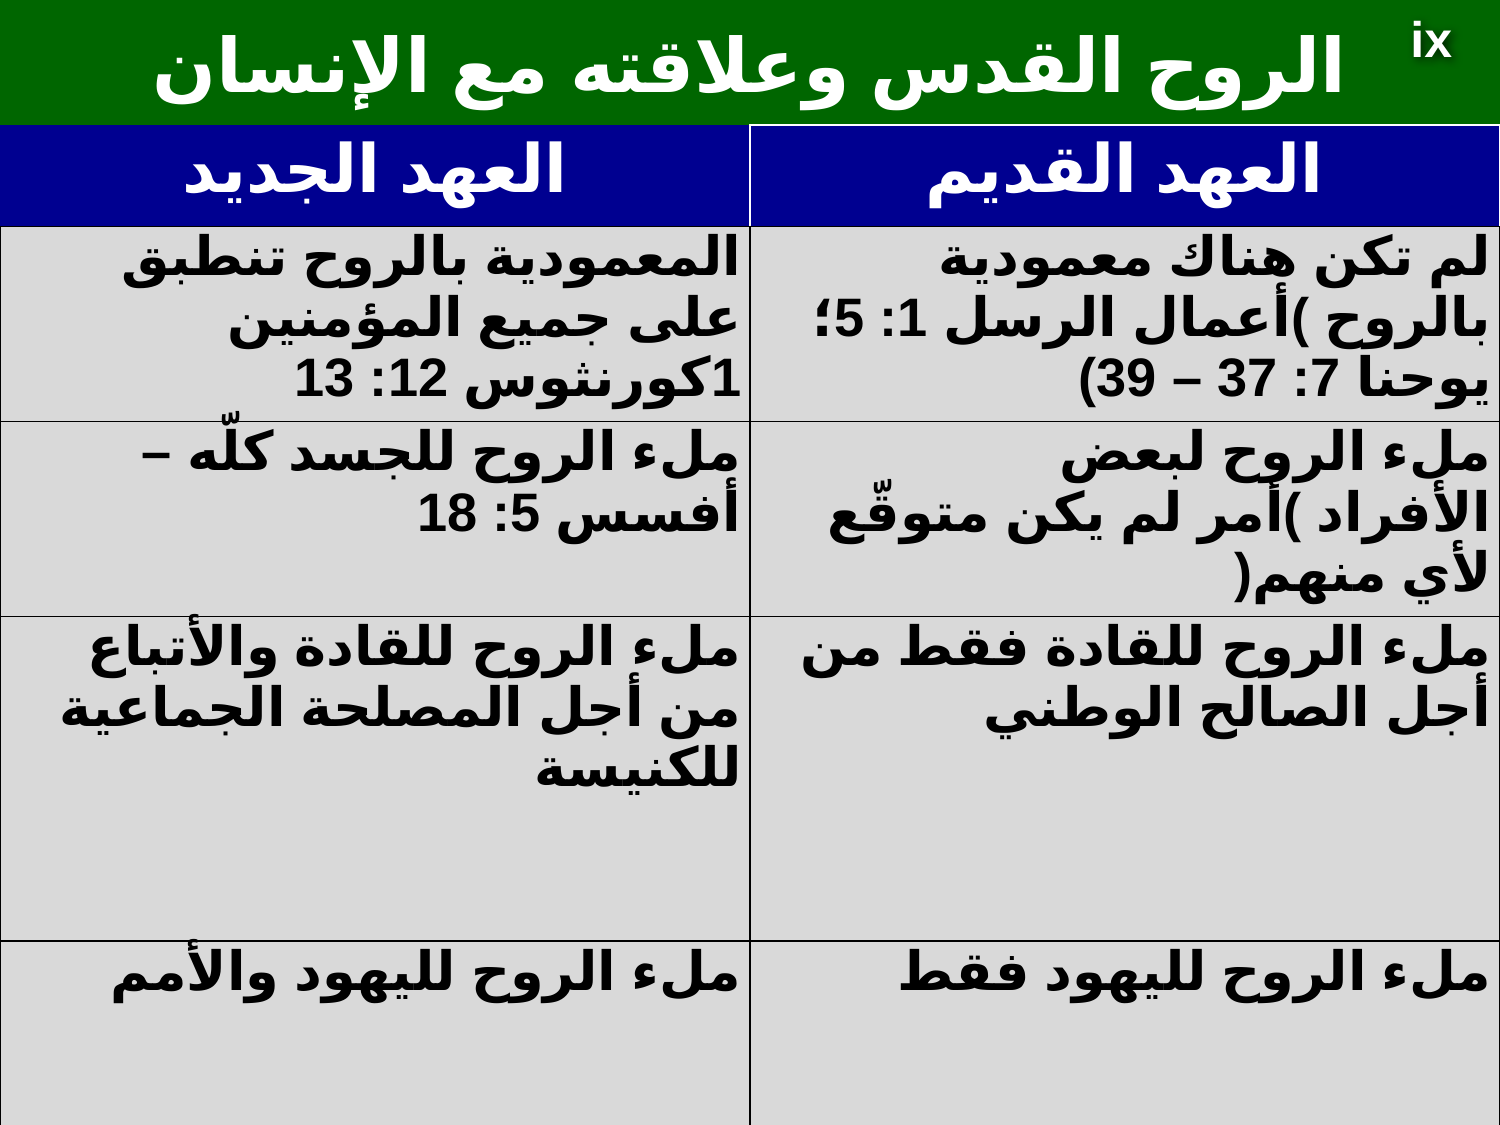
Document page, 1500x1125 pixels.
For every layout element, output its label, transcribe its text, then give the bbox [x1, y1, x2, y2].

table_cell ملء الروح لليهود فقط [751, 942, 1499, 1125]
table_cell ملء الروح لليهود والأمم [1, 942, 749, 1125]
table_header العهد الجديد [0, 125, 749, 226]
table_cell لم تكن هناك معمودية بالروح )أعمال الرسل 1: 5؛ يوحنا 7: 37 – 39) [751, 227, 1499, 421]
title الروح القدس وعلاقته مع الإنسان [0, 0, 1500, 125]
table_cell ملء الروح لبعض الأفراد )أمر لم يكن متوقّع لأي منهم( [751, 422, 1499, 616]
table_cell ملء الروح للجسد كلّه –أفسس 5: 18 [1, 422, 749, 616]
table_header العهد القديم [751, 126, 1499, 226]
text_box ix [1362, 0, 1500, 75]
table_cell ملء الروح للقادة فقط من أجل الصالح الوطني [751, 617, 1499, 940]
table_cell المعمودية بالروح تنطبق على جميع المؤمنين 1كورنثوس 12: 13 [1, 227, 749, 421]
table_cell ملء الروح للقادة والأتباع من أجل المصلحة الجماعية للكنيسة [1, 617, 749, 940]
